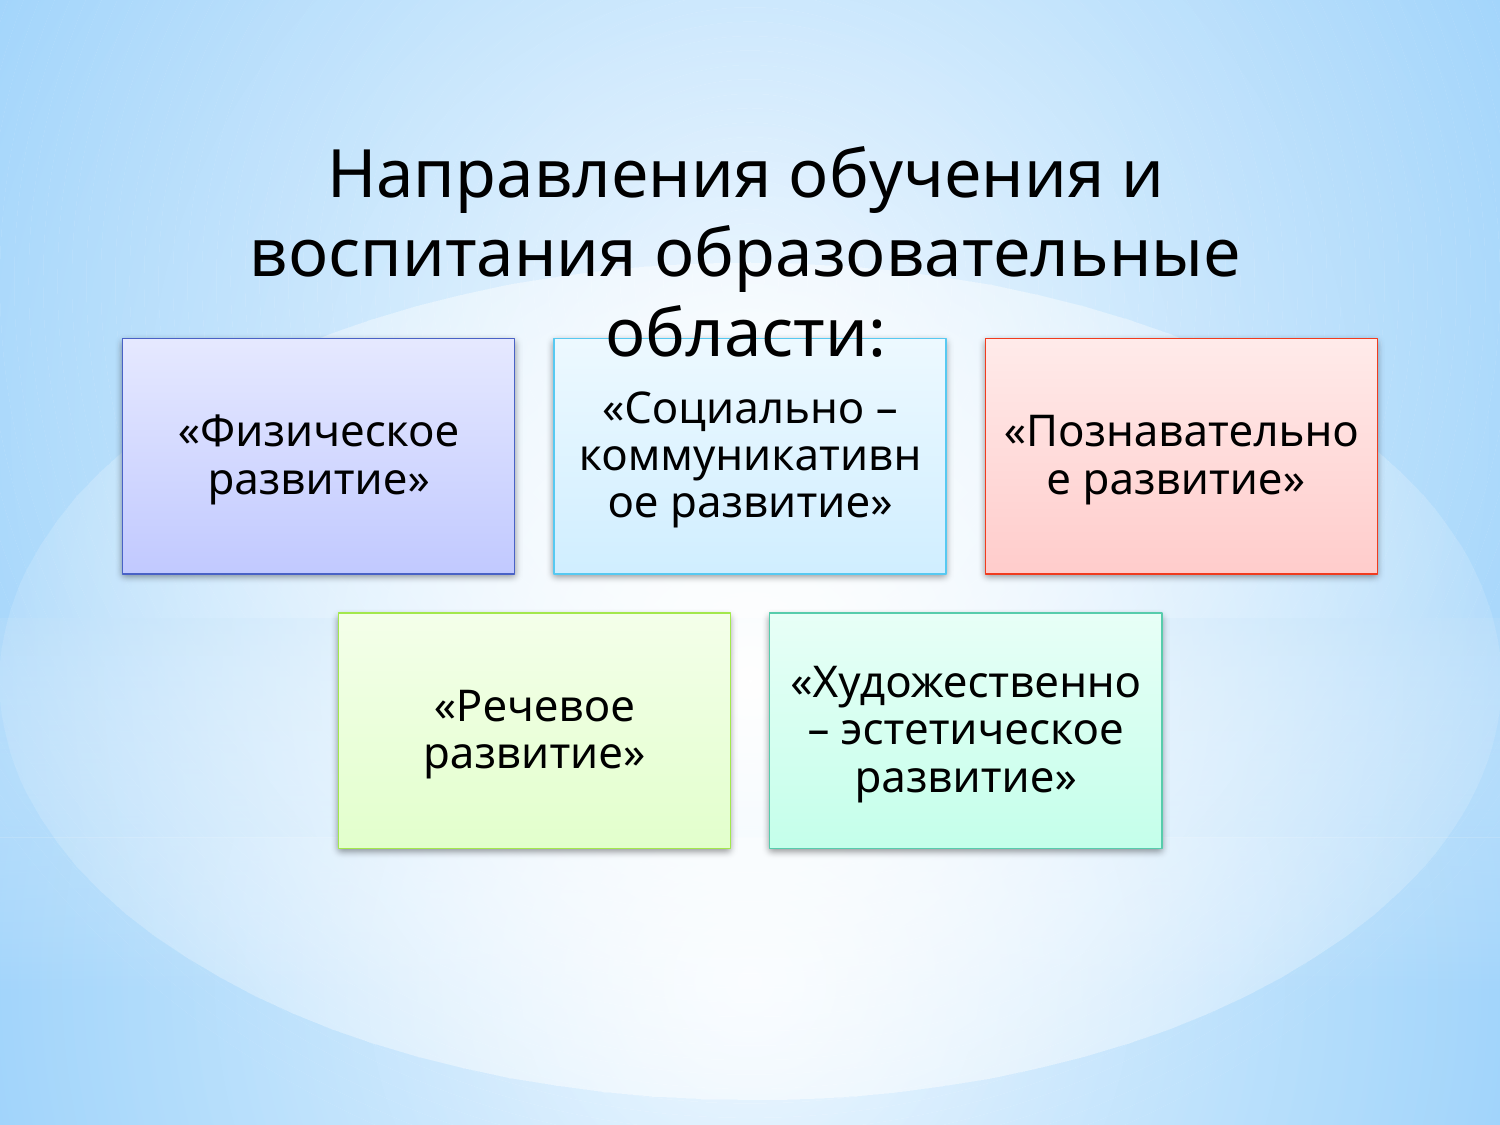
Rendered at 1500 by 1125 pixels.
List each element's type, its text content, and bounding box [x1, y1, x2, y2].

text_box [122, 288, 1378, 899]
text_box Направления обучения и воспитания образовательные области: [155, 122, 1337, 286]
